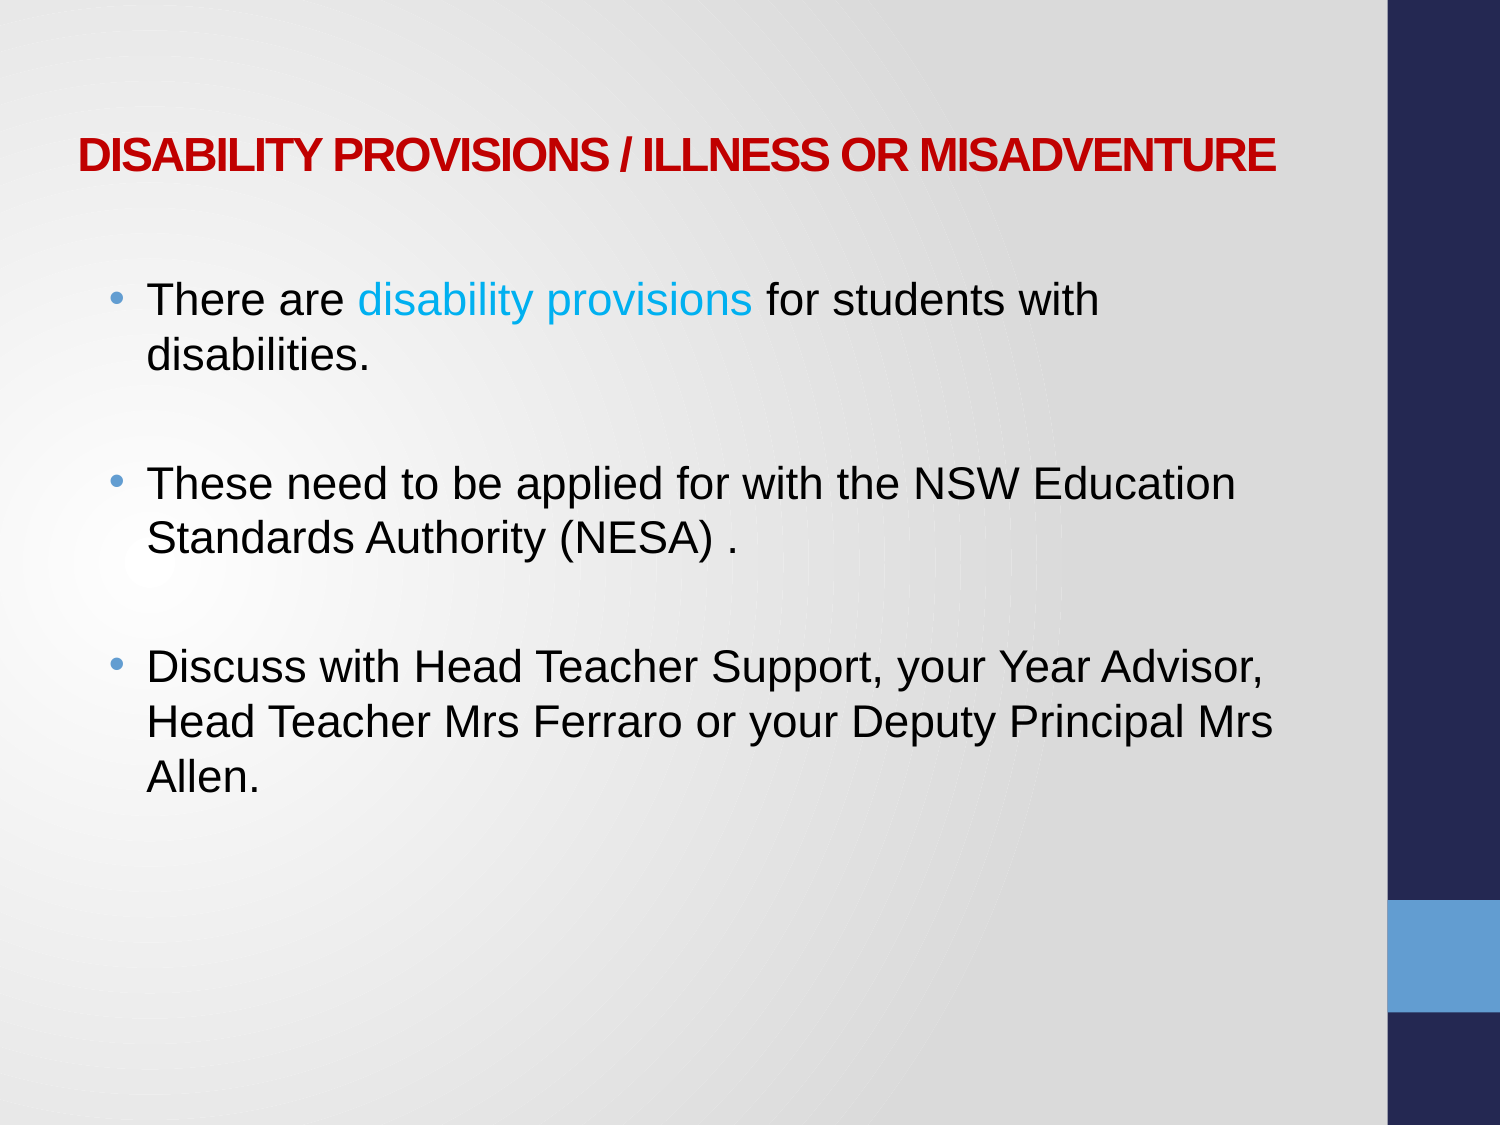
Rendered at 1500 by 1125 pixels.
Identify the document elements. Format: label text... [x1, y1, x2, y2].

list There are disability provisions for students with disabilities. These need to be applied for with the NSW Education Standards Authority (NESA) . Discuss with Head Teacher Support, your Year Advisor, Head Teacher Mrs Ferraro or your Deputy Principal Mrs Allen. [75, 262, 1325, 1050]
title DISABILITY PROVISIONS / ILLNESS OR MISADVENTURE [62, 87, 1313, 275]
